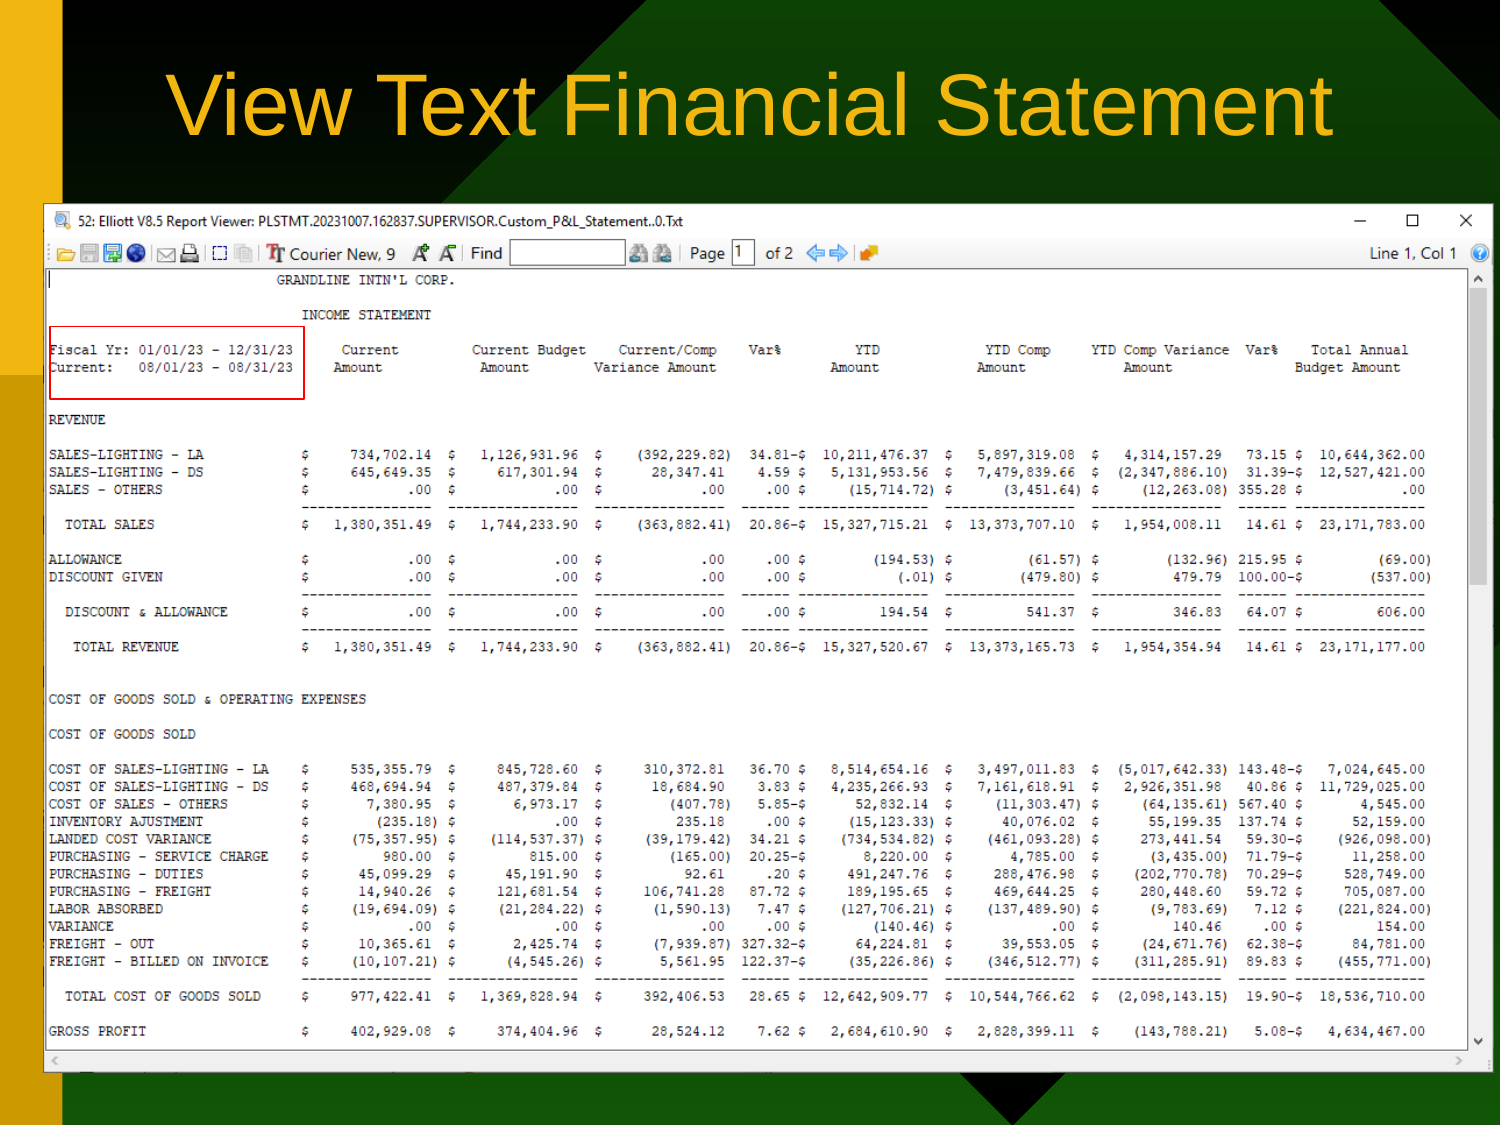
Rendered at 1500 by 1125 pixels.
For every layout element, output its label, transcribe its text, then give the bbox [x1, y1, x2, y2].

picture [43, 203, 1494, 1073]
title View Text Financial Statement [150, 35, 1388, 182]
